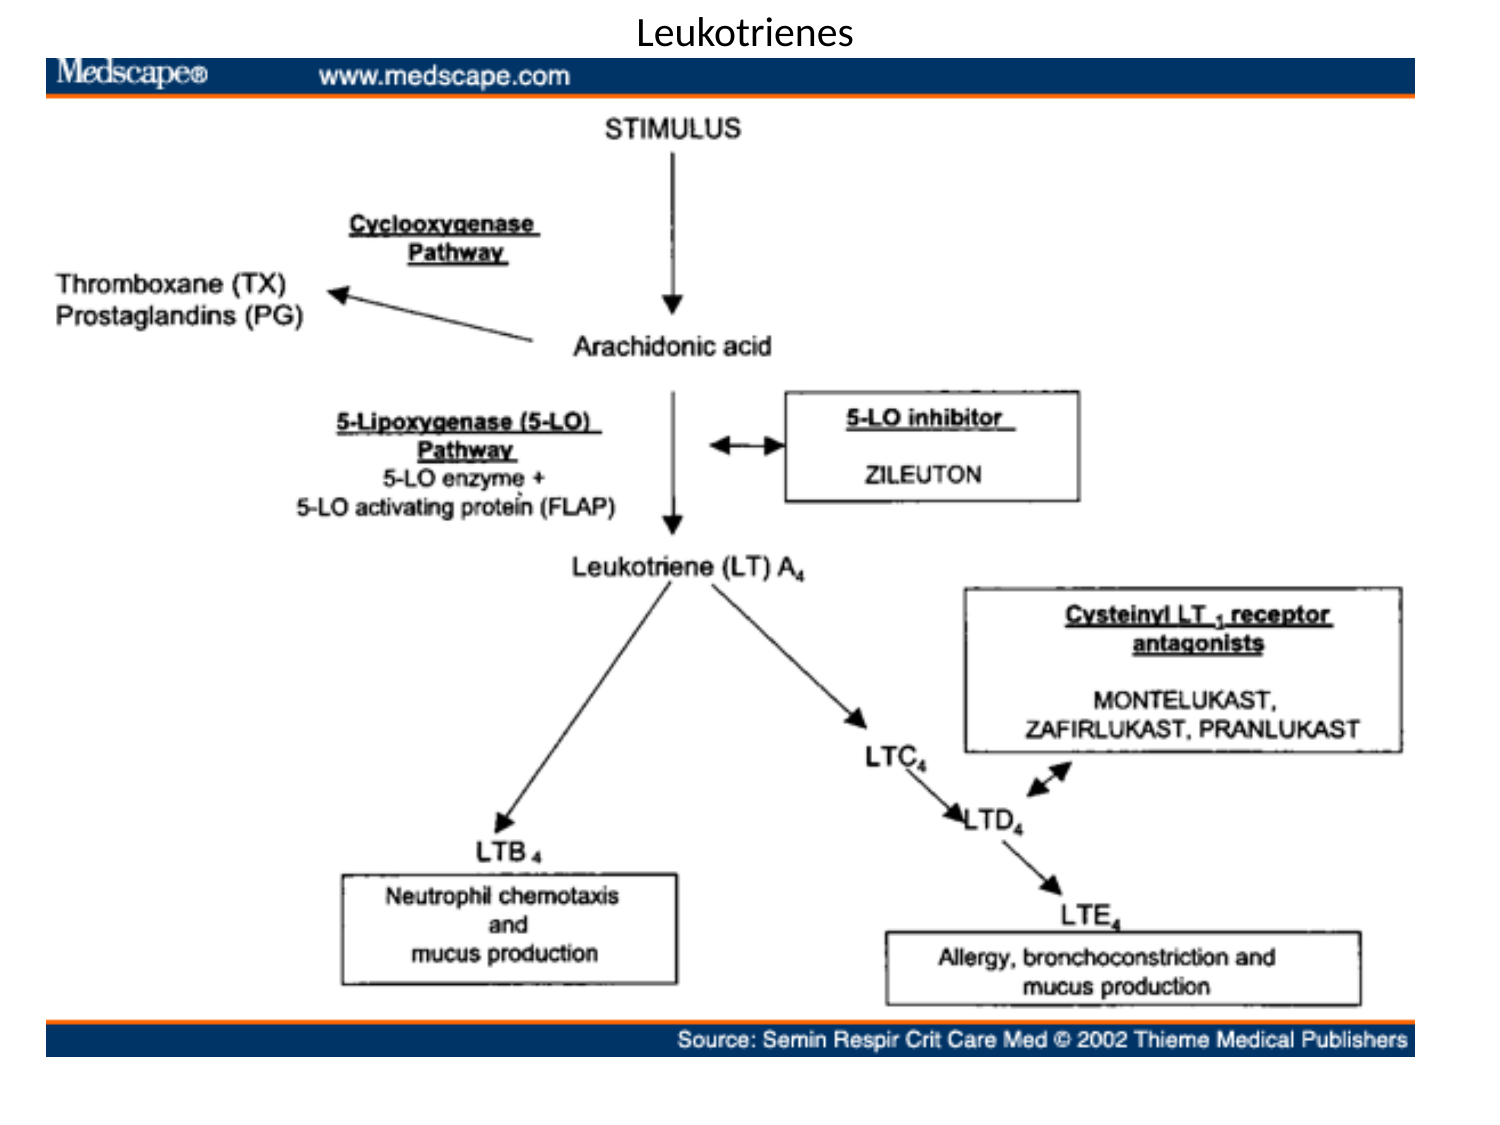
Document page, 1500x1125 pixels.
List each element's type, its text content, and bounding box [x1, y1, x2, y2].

picture [46, 58, 1415, 1058]
title Leukotrienes [70, 0, 1421, 59]
